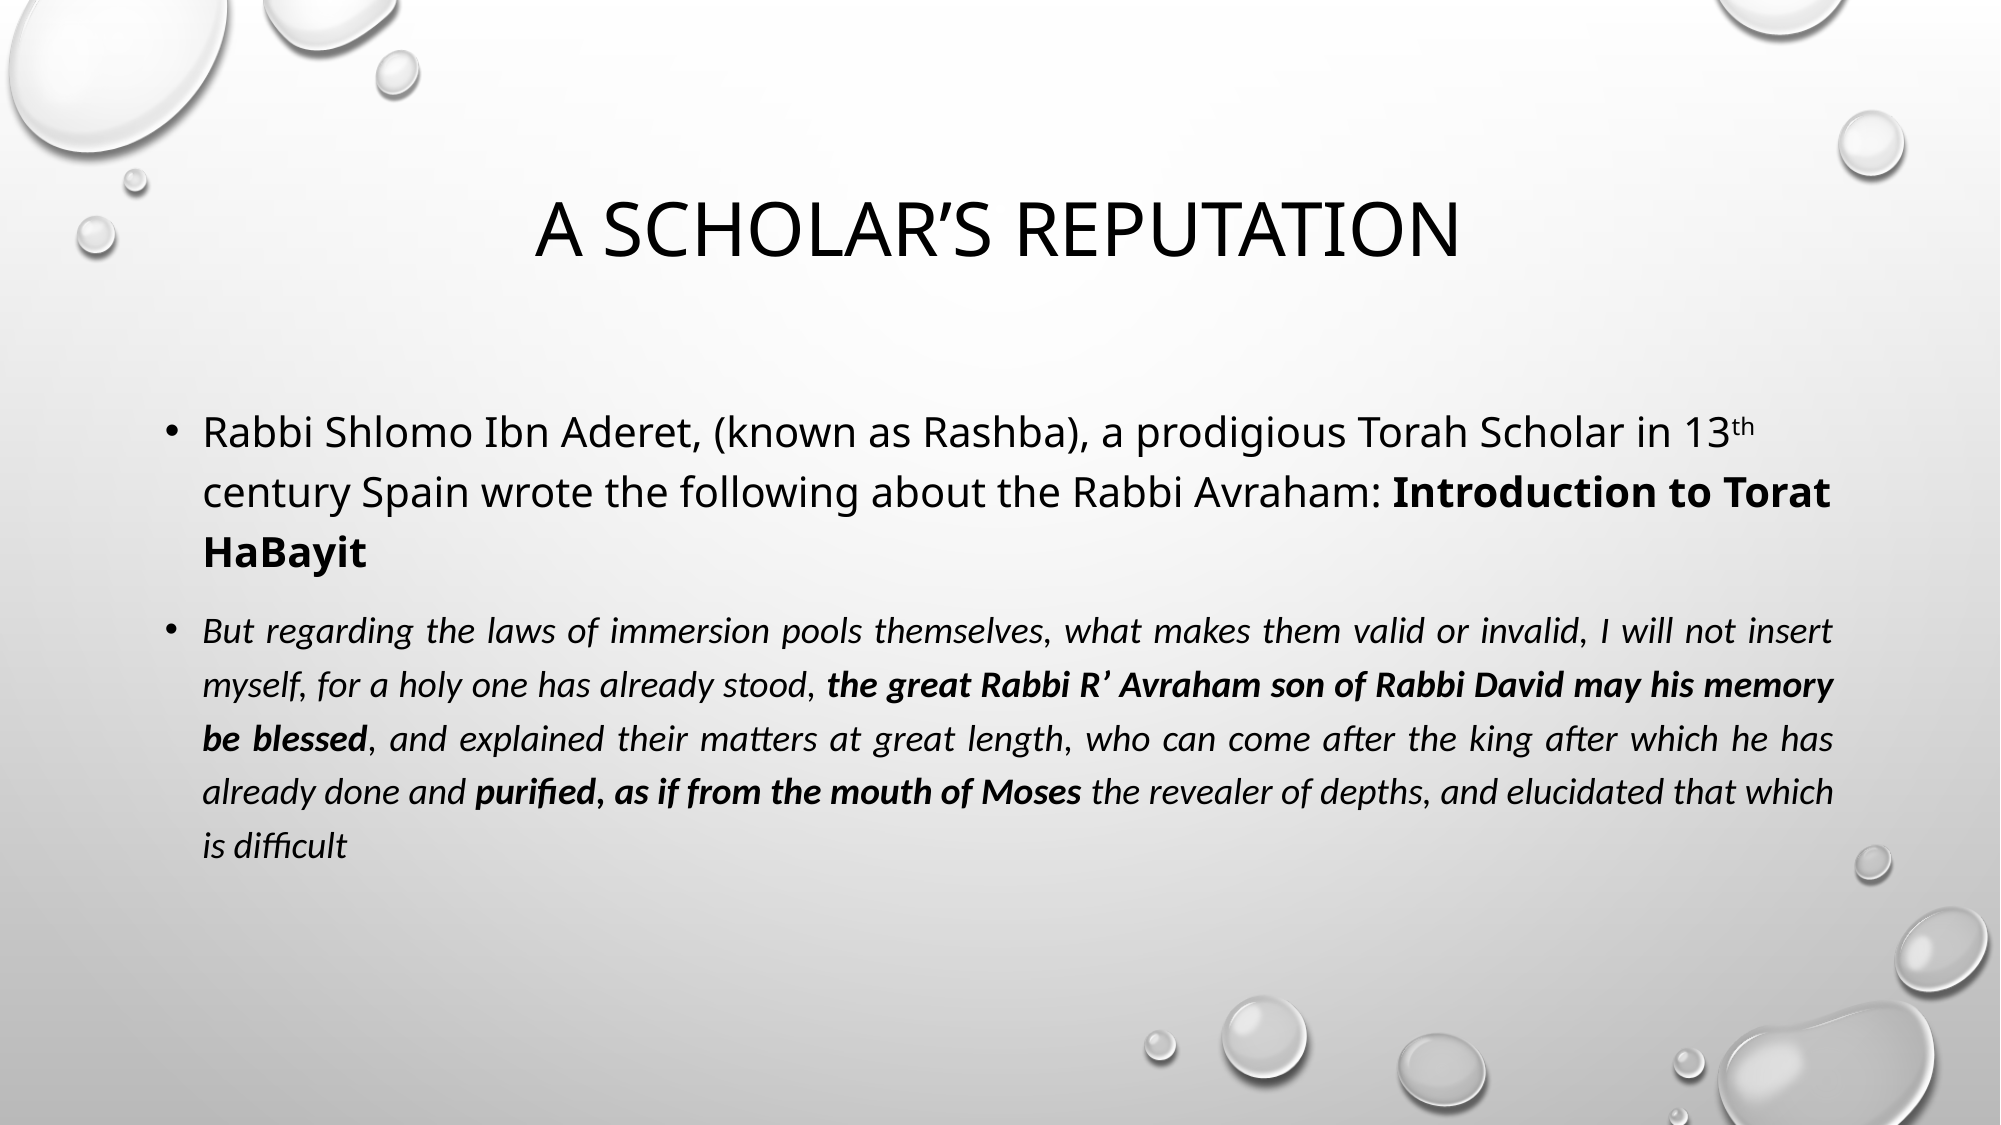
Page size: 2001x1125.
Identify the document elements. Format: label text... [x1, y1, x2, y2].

list Rabbi Shlomo Ibn Aderet, (known as Rashba), a prodigious Torah Scholar in 13th century Spain wrote the following about the Rabbi Avraham: Introduction to Torat HaBayit But regarding the laws of immersion pools themselves, what makes them valid or invalid, I will not insert myself, for a holy one has already stood, the great Rabbi R’ Avraham son of Rabbi David may his memory be blessed, and explained their matters at great length, who can come after the king after which he has already done and purified, as if from the mouth of Moses the revealer of depths, and elucidated that which is difficult [149, 388, 1850, 950]
picture [0, 0, 2000, 1125]
title A scholar’s Reputation [149, 101, 1851, 364]
